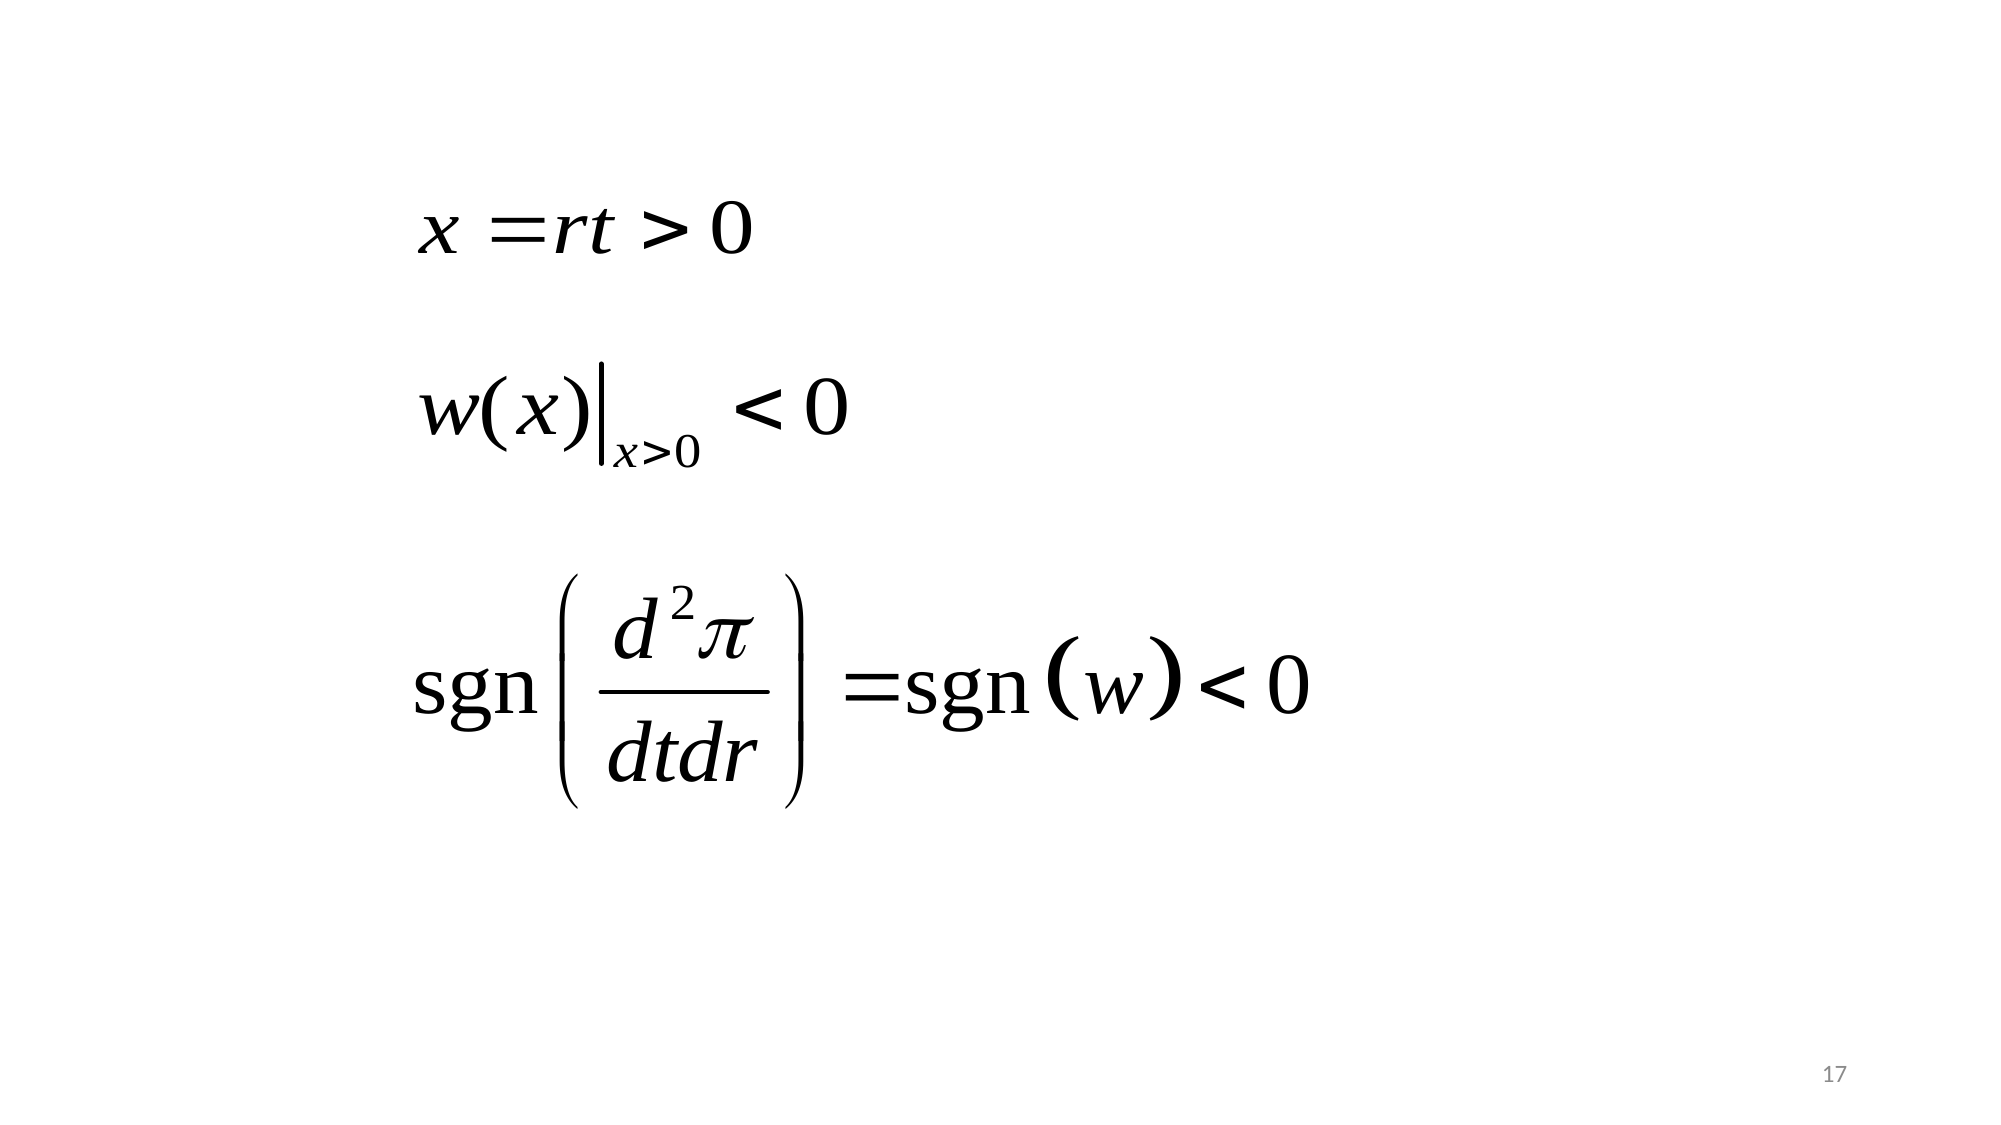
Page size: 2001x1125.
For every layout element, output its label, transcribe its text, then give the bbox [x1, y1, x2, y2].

picture [400, 170, 2000, 898]
slide_number 17 [1412, 1042, 1863, 1103]
